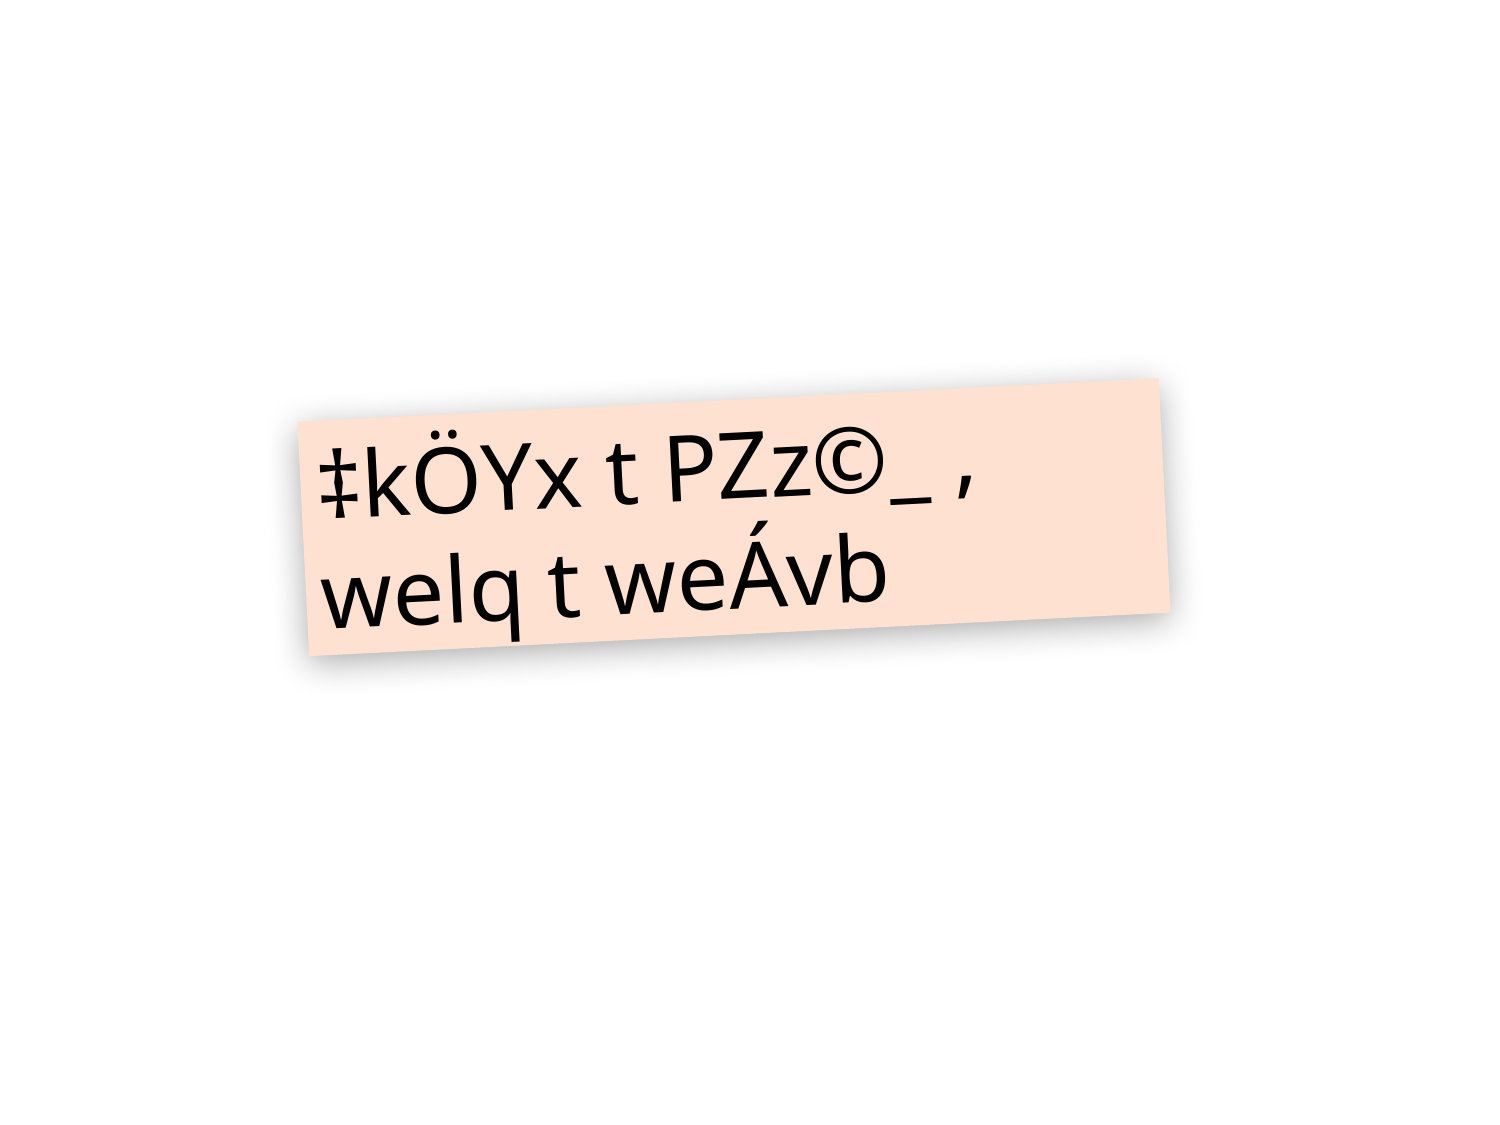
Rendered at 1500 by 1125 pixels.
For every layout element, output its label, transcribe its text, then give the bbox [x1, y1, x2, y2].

text_box ‡kÖYx t PZz©_ , welq t weÁvb [297, 378, 1171, 657]
